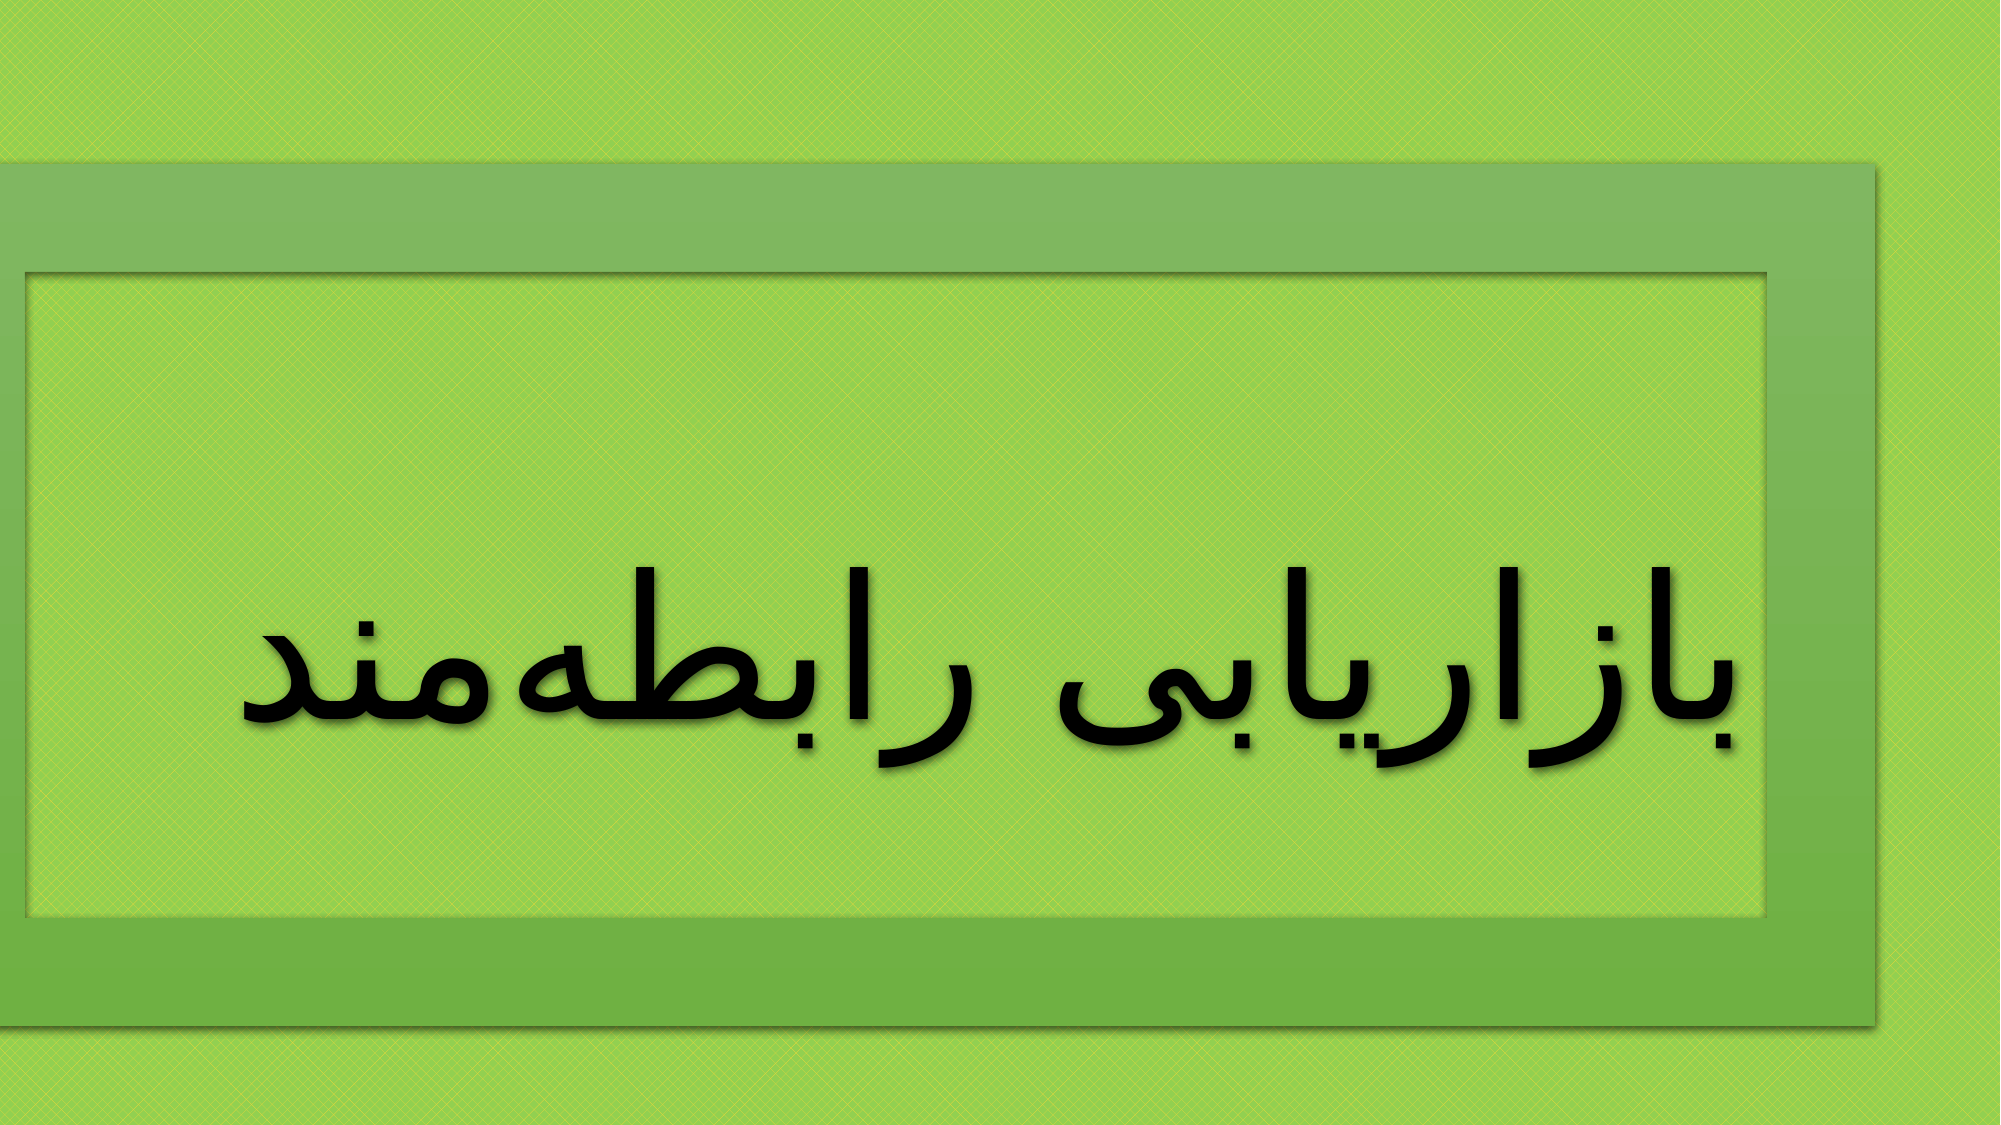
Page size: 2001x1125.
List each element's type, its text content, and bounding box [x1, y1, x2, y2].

text_box بازاریابی رابطه‌مند [0, 163, 1875, 1026]
